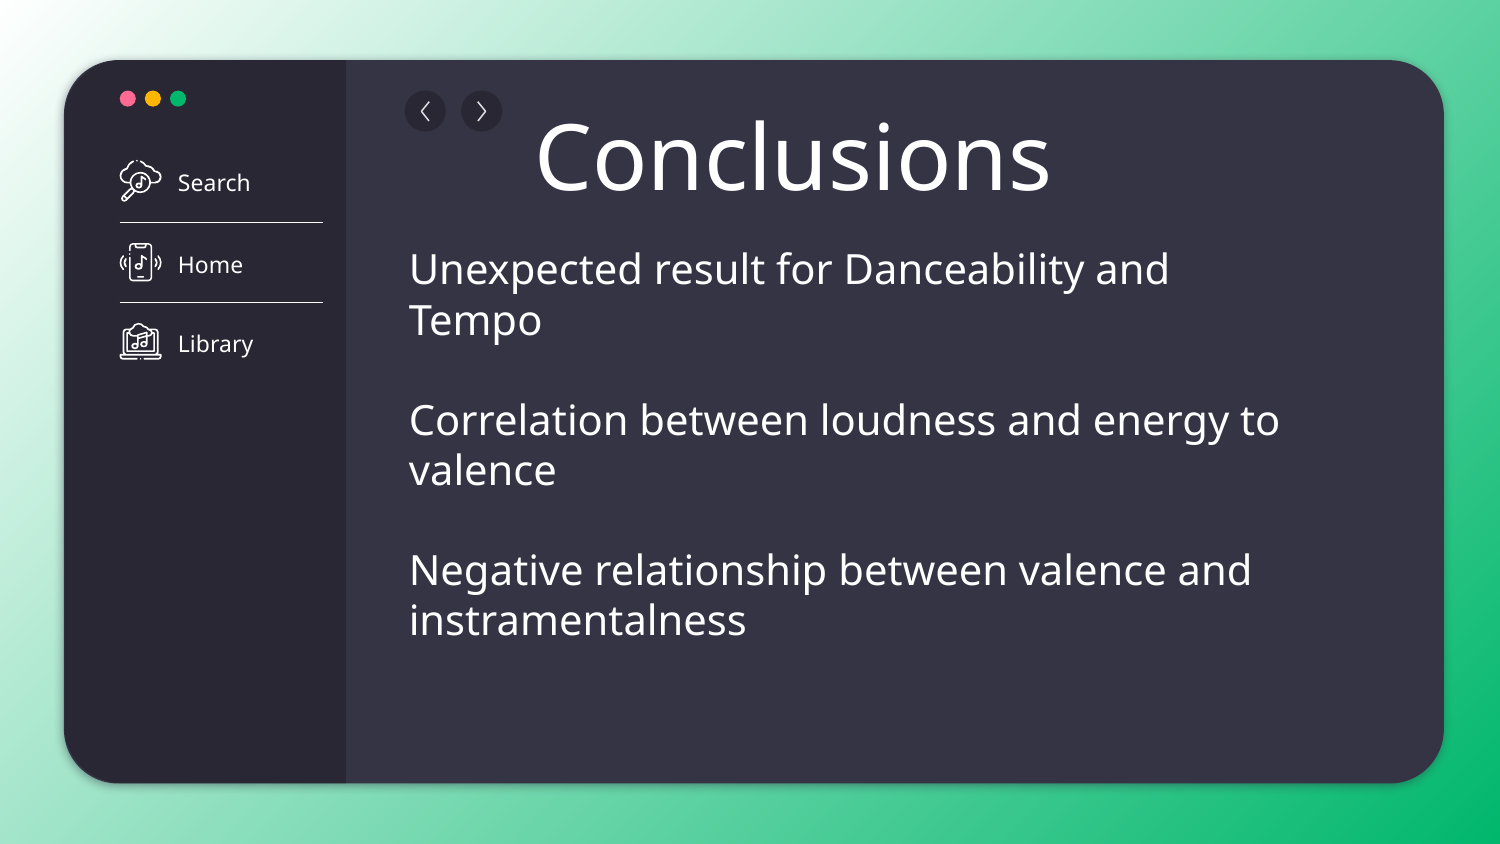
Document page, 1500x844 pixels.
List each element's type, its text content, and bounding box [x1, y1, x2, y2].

text_box Conclusions [534, 99, 1371, 244]
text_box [404, 90, 503, 132]
subtitle Unexpected result for Danceability and Tempo Correlation between loudness and energy to valence Negative relationship between valence and instramentalness [393, 243, 1322, 689]
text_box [118, 90, 324, 360]
